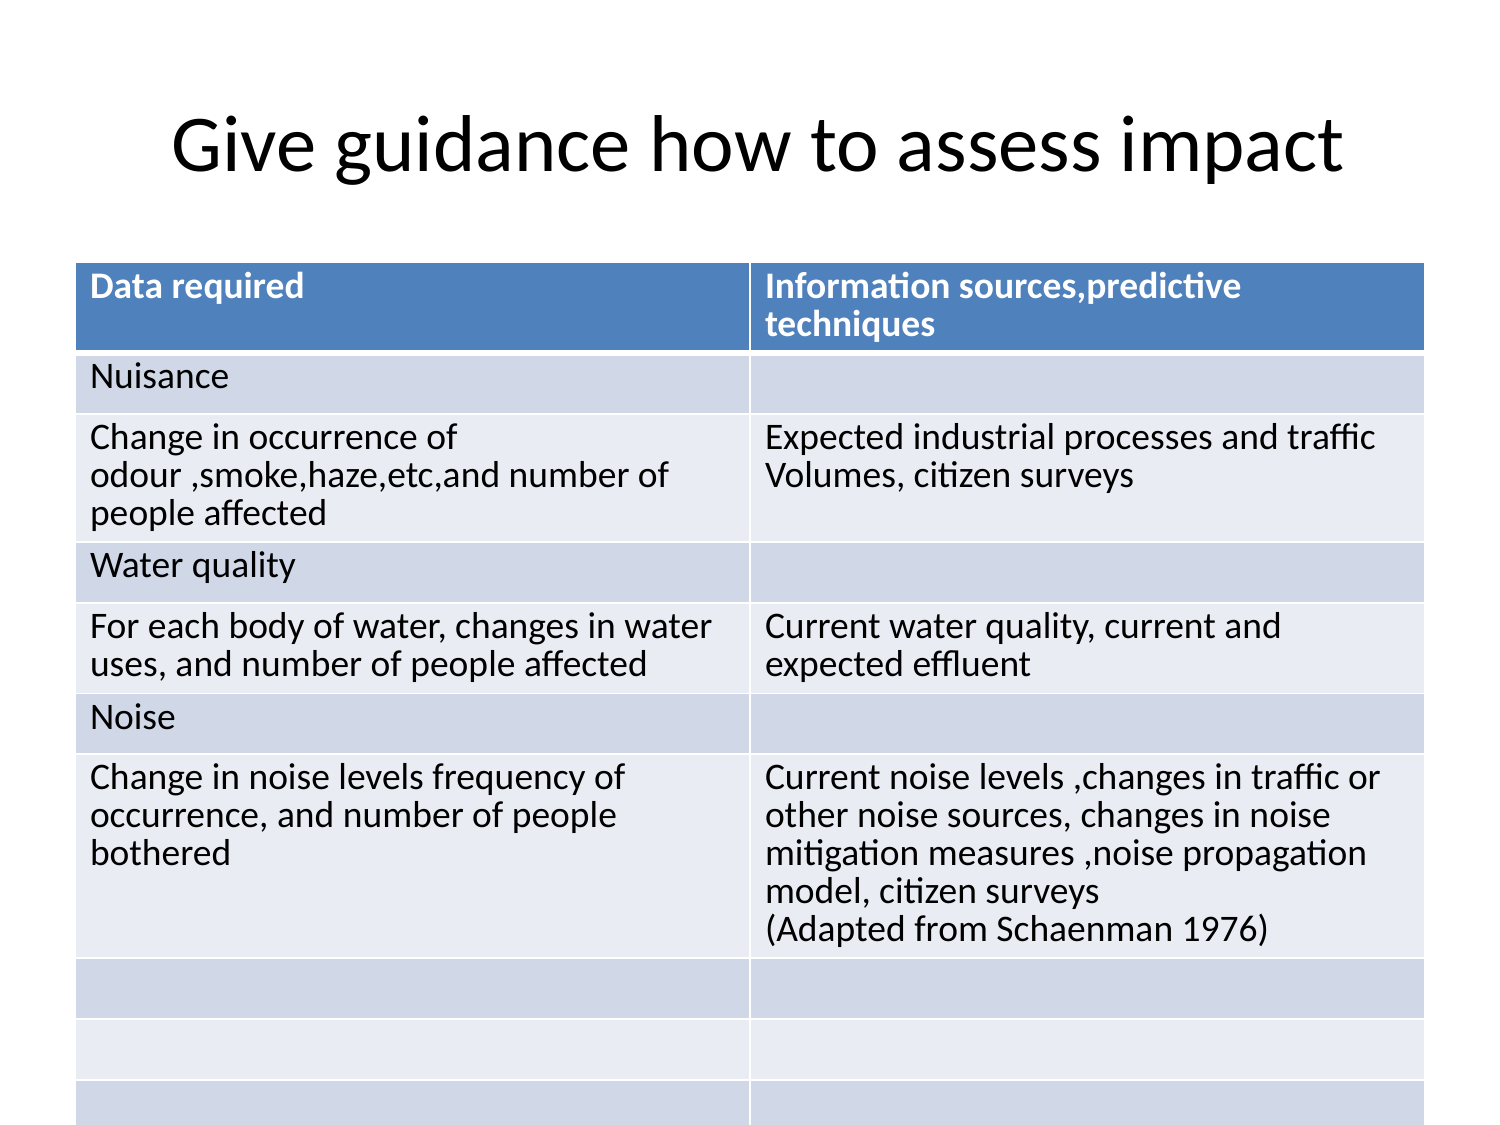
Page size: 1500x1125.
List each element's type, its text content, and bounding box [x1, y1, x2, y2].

table_cell Expected industrial processes and traffic Volumes, citizen surveys [751, 415, 1424, 541]
table_cell [751, 543, 1424, 602]
table_cell [751, 959, 1424, 1018]
table_cell [751, 1020, 1424, 1079]
table_cell Noise [76, 694, 749, 753]
table_cell [751, 1081, 1424, 1125]
table_cell [76, 959, 749, 1018]
table_cell [751, 356, 1424, 413]
table_cell Current water quality, current and expected effluent [751, 604, 1424, 693]
table_cell Current noise levels ,changes in traffic or other noise sources, changes in noise mitigation measures ,noise propagation model, citizen surveys (Adapted from Schaenman 1976) [751, 755, 1424, 957]
table_cell [76, 1081, 749, 1125]
table_cell Nuisance [76, 356, 749, 413]
title Give guidance how to assess impact [75, 45, 1425, 233]
table_cell Change in occurrence of odour ,smoke,haze,etc,and number of people affected [76, 415, 749, 541]
table_cell [751, 694, 1424, 753]
table_cell Water quality [76, 543, 749, 602]
table_cell Change in noise levels frequency of occurrence, and number of people bothered [76, 755, 749, 957]
table_cell For each body of water, changes in water uses, and number of people affected [76, 604, 749, 693]
table_header Data required [76, 263, 749, 350]
table_header Information sources,predictive techniques [751, 263, 1424, 350]
table_cell [76, 1020, 749, 1079]
